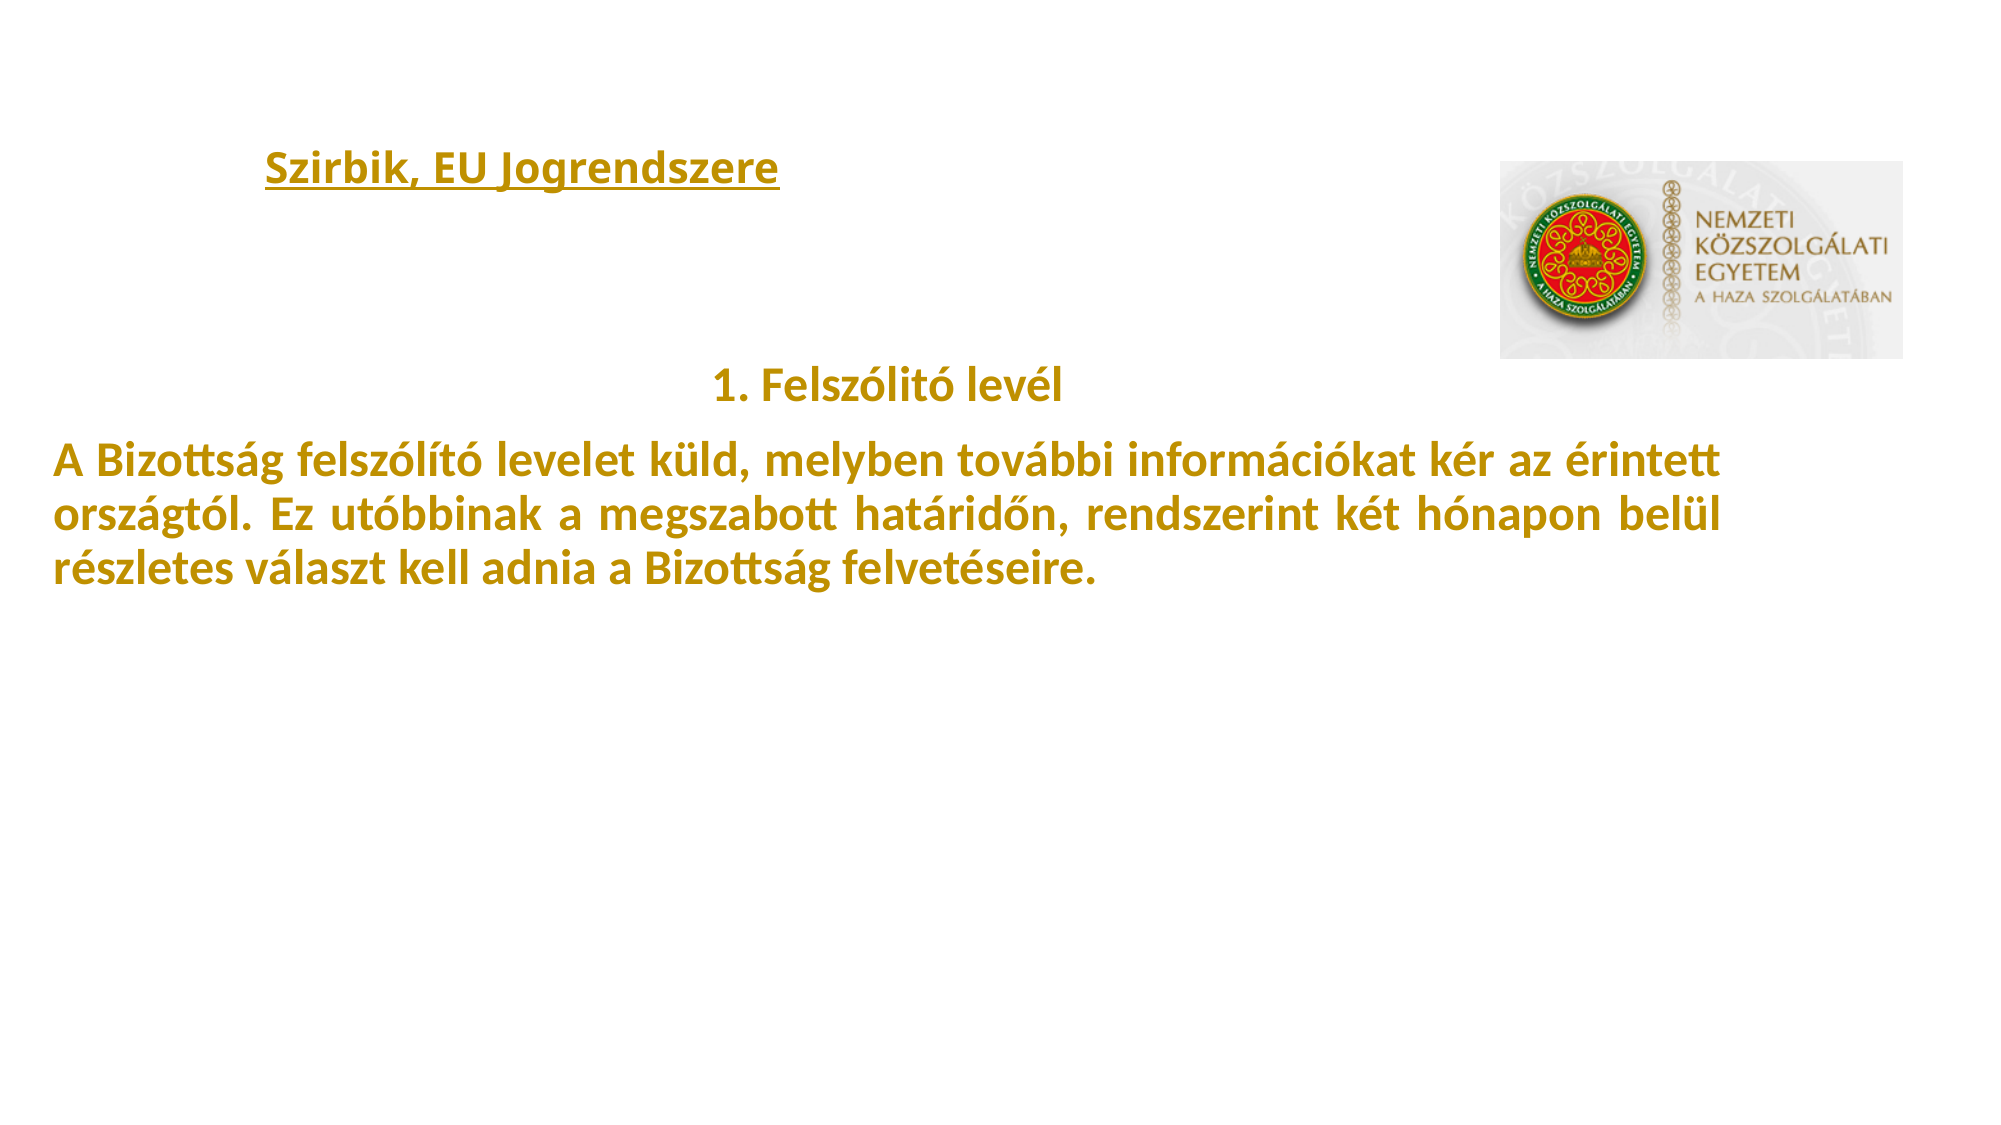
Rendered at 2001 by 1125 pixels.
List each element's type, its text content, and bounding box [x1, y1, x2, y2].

subtitle 1. Felszólitó levél A Bizottság felszólító levelet küld, melyben további információkat kér az érintett országtól. Ez utóbbinak a megszabott határidőn, rendszerint két hónapon belül részletes választ kell adnia a Bizottság felvetéseire. [38, 351, 1738, 1018]
title Szirbik, EU Jogrendszere [249, 138, 1925, 252]
picture [1500, 161, 1903, 359]
